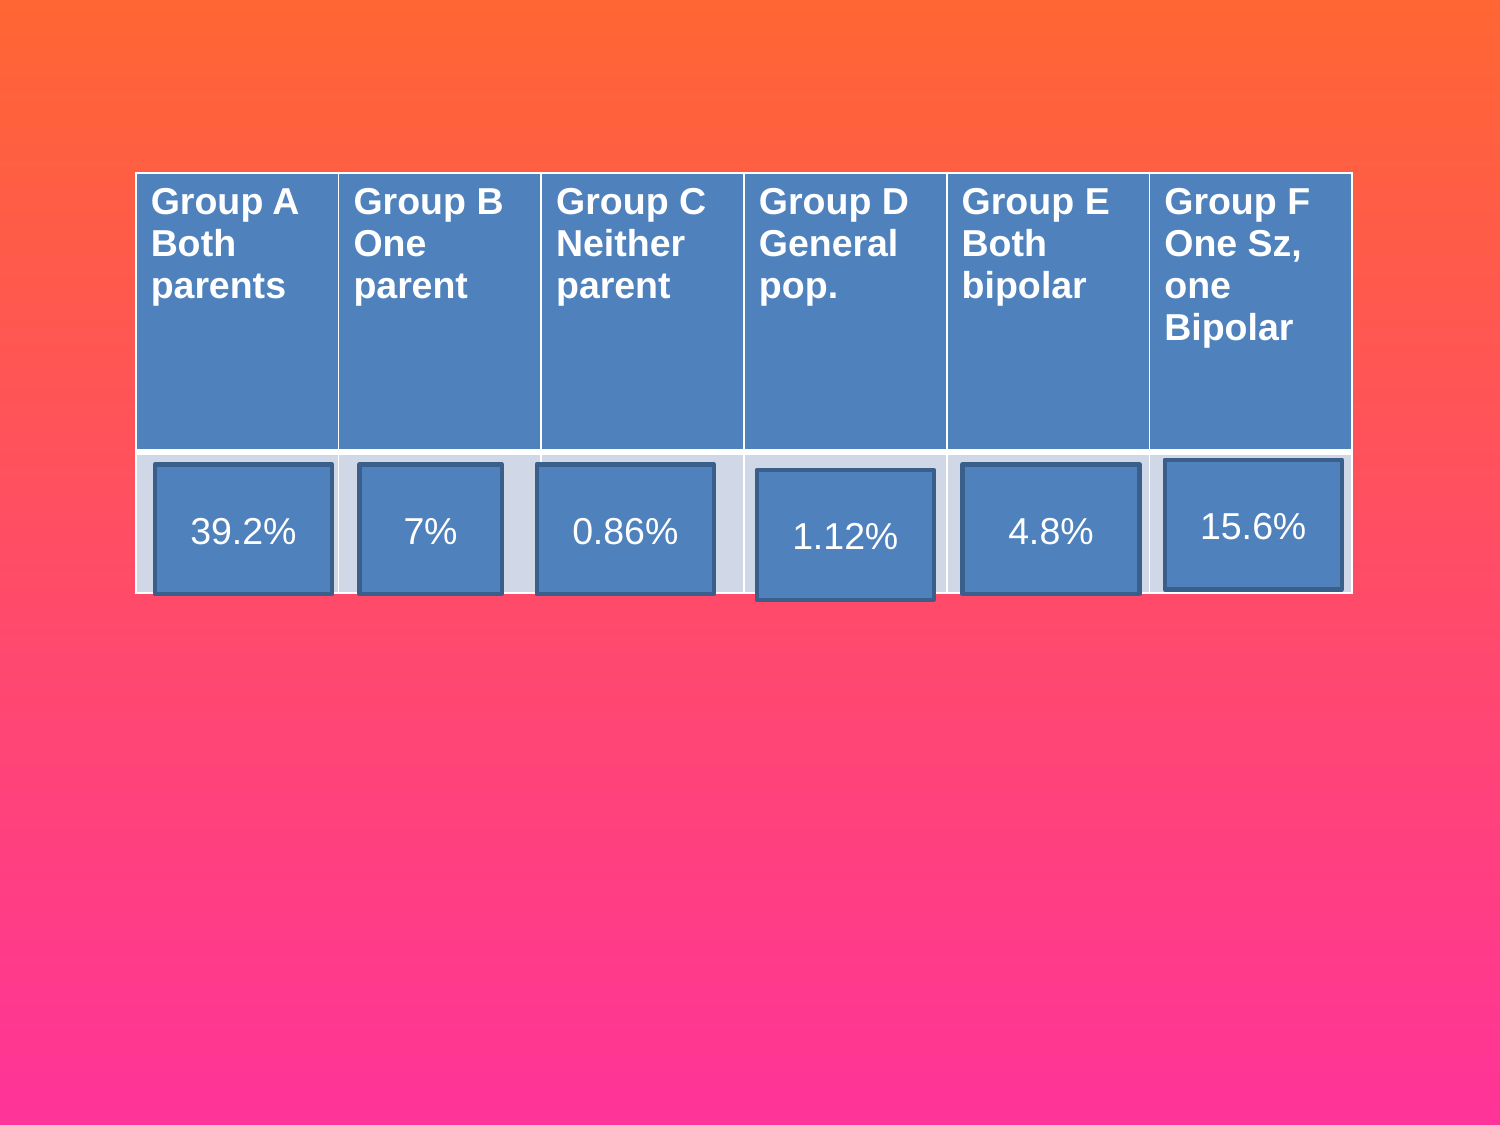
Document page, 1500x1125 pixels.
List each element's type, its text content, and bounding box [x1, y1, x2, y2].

table_cell [339, 455, 540, 592]
table_cell [1150, 455, 1351, 592]
table_cell [542, 455, 743, 592]
table_header Group B One parent [339, 174, 540, 449]
text_box 4.8% [960, 462, 1142, 595]
table_header Group C Neither parent [542, 174, 743, 449]
table_header Group F One Sz, one Bipolar [1150, 174, 1351, 449]
table_cell [948, 455, 1149, 592]
table_cell [745, 455, 946, 592]
text_box 1.12% [755, 468, 936, 602]
table_header Group A Both parents [137, 174, 338, 449]
table_header Group D General pop. [745, 174, 946, 449]
text_box 0.86% [535, 462, 716, 596]
text_box 39.2% [153, 462, 334, 596]
table_header [0, 167, 1500, 172]
text_box 7% [357, 462, 504, 596]
text_box 15.6% [1163, 458, 1344, 592]
table_header Group E Both bipolar [948, 174, 1149, 449]
table_cell [137, 455, 338, 592]
